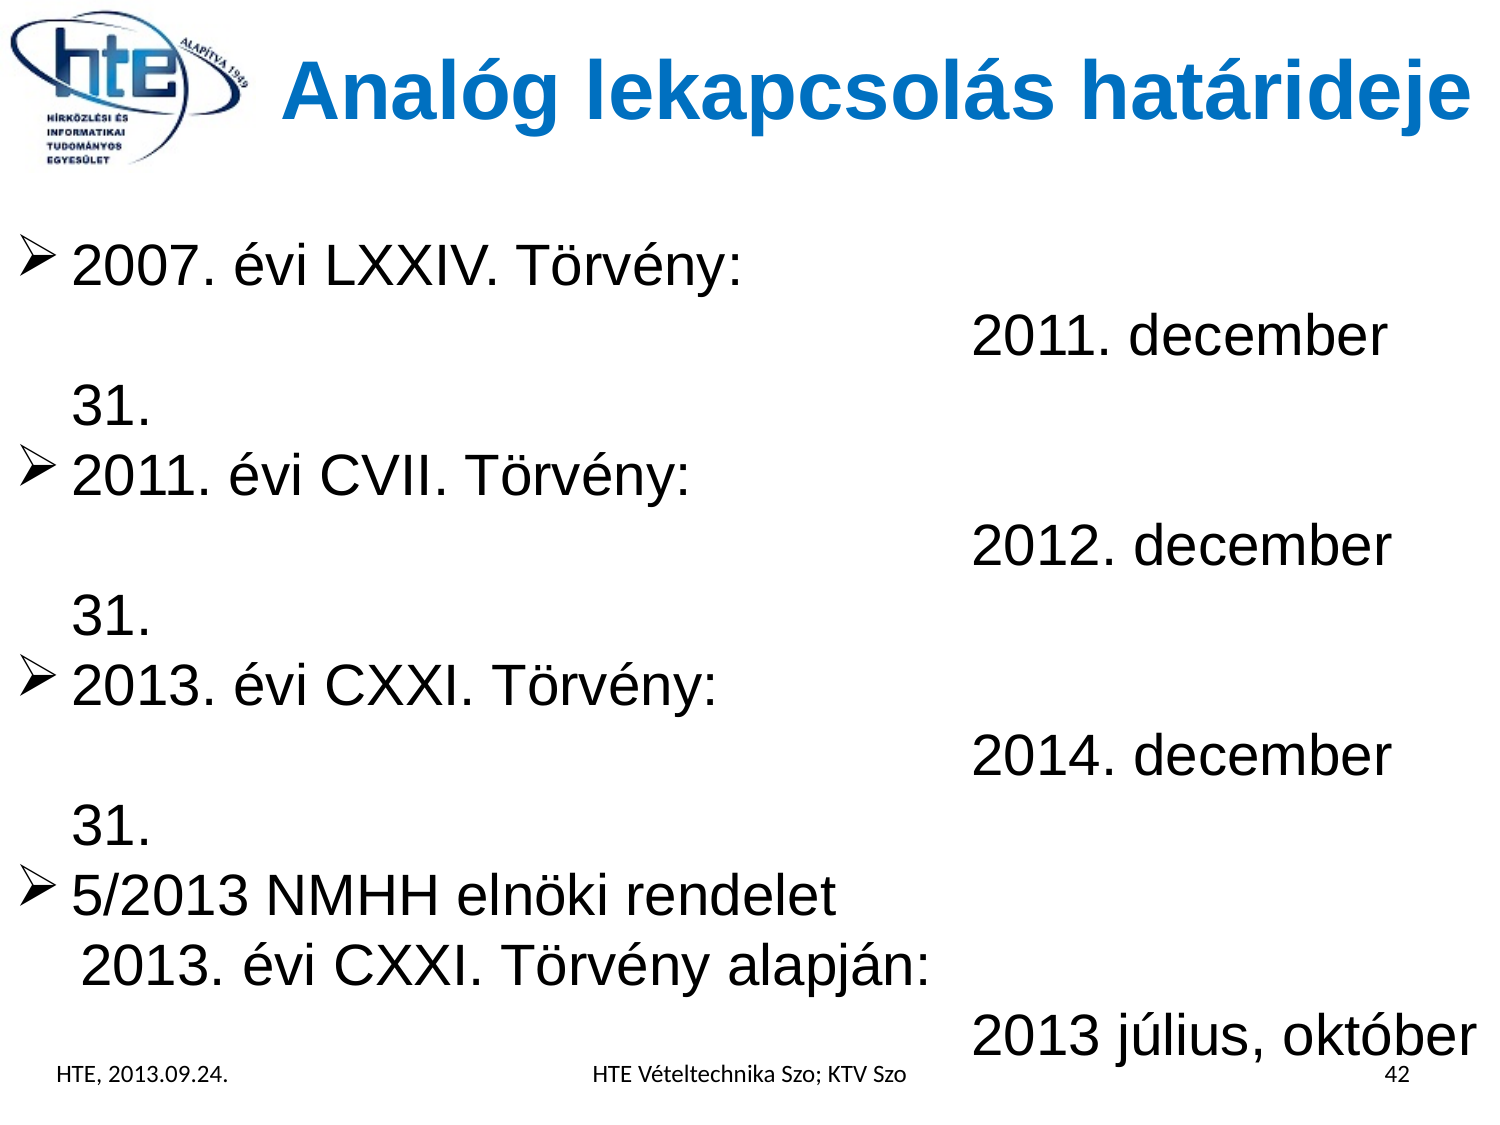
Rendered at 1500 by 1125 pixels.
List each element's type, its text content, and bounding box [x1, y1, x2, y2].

title Analóg lekapcsolás határideje [253, 0, 1500, 173]
list 2007. évi LXXIV. Törvény: 2011. december 31. 2011. évi CVII. Törvény: 2012. december 31. 2013. évi CXXI. Törvény: 2014. december 31. 5/2013 NMHH elnöki rendelet 2013. évi CXXI. Törvény alapján: 2013 július, október [0, 219, 1500, 1006]
picture [0, 0, 253, 173]
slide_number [41, 1042, 325, 1103]
footer HTE Vételtechnika Szo; KTV Szo [454, 1042, 1046, 1103]
slide_number 42 [1139, 1042, 1425, 1103]
